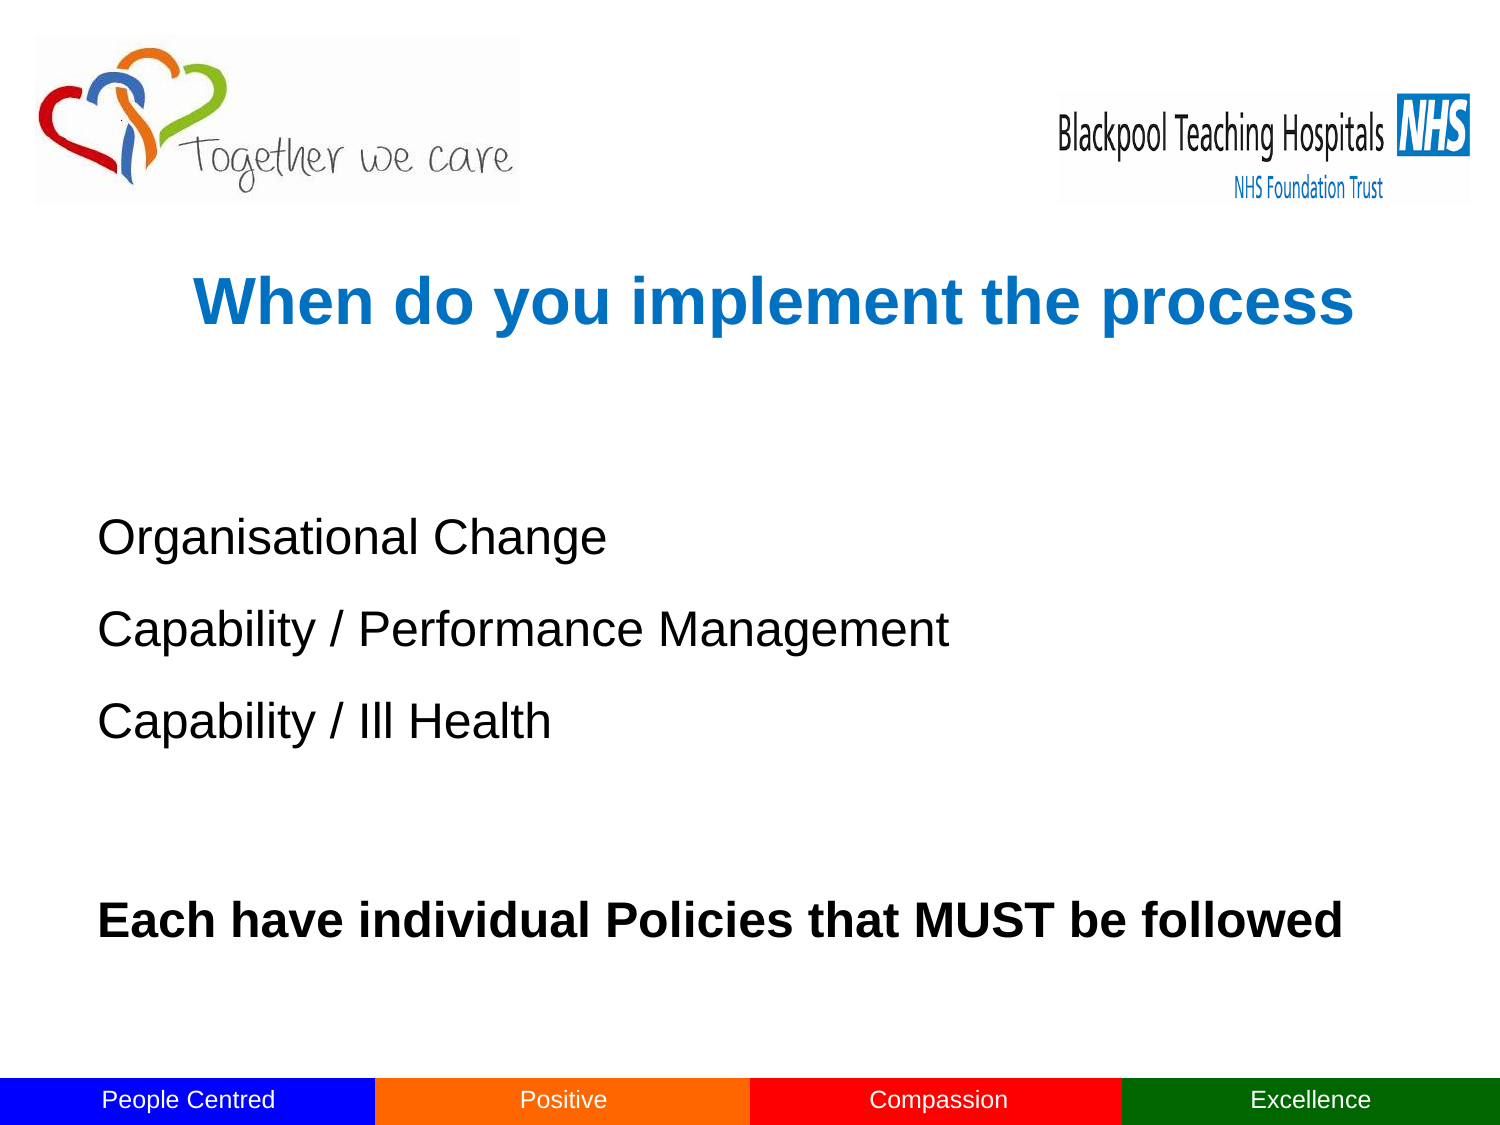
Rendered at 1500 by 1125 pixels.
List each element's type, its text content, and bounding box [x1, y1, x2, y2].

list Organisational Change Capability / Performance Management Capability / Ill Health Each have individual Policies that MUST be followed [81, 432, 1426, 1006]
text_box Excellence [1122, 1078, 1500, 1125]
text_box Positive [375, 1078, 750, 1125]
text_box People Centred [0, 1078, 375, 1125]
text_box Compassion [750, 1078, 1122, 1125]
picture [34, 34, 657, 205]
title When do you implement the process [100, 204, 1451, 393]
picture [1056, 93, 1470, 205]
